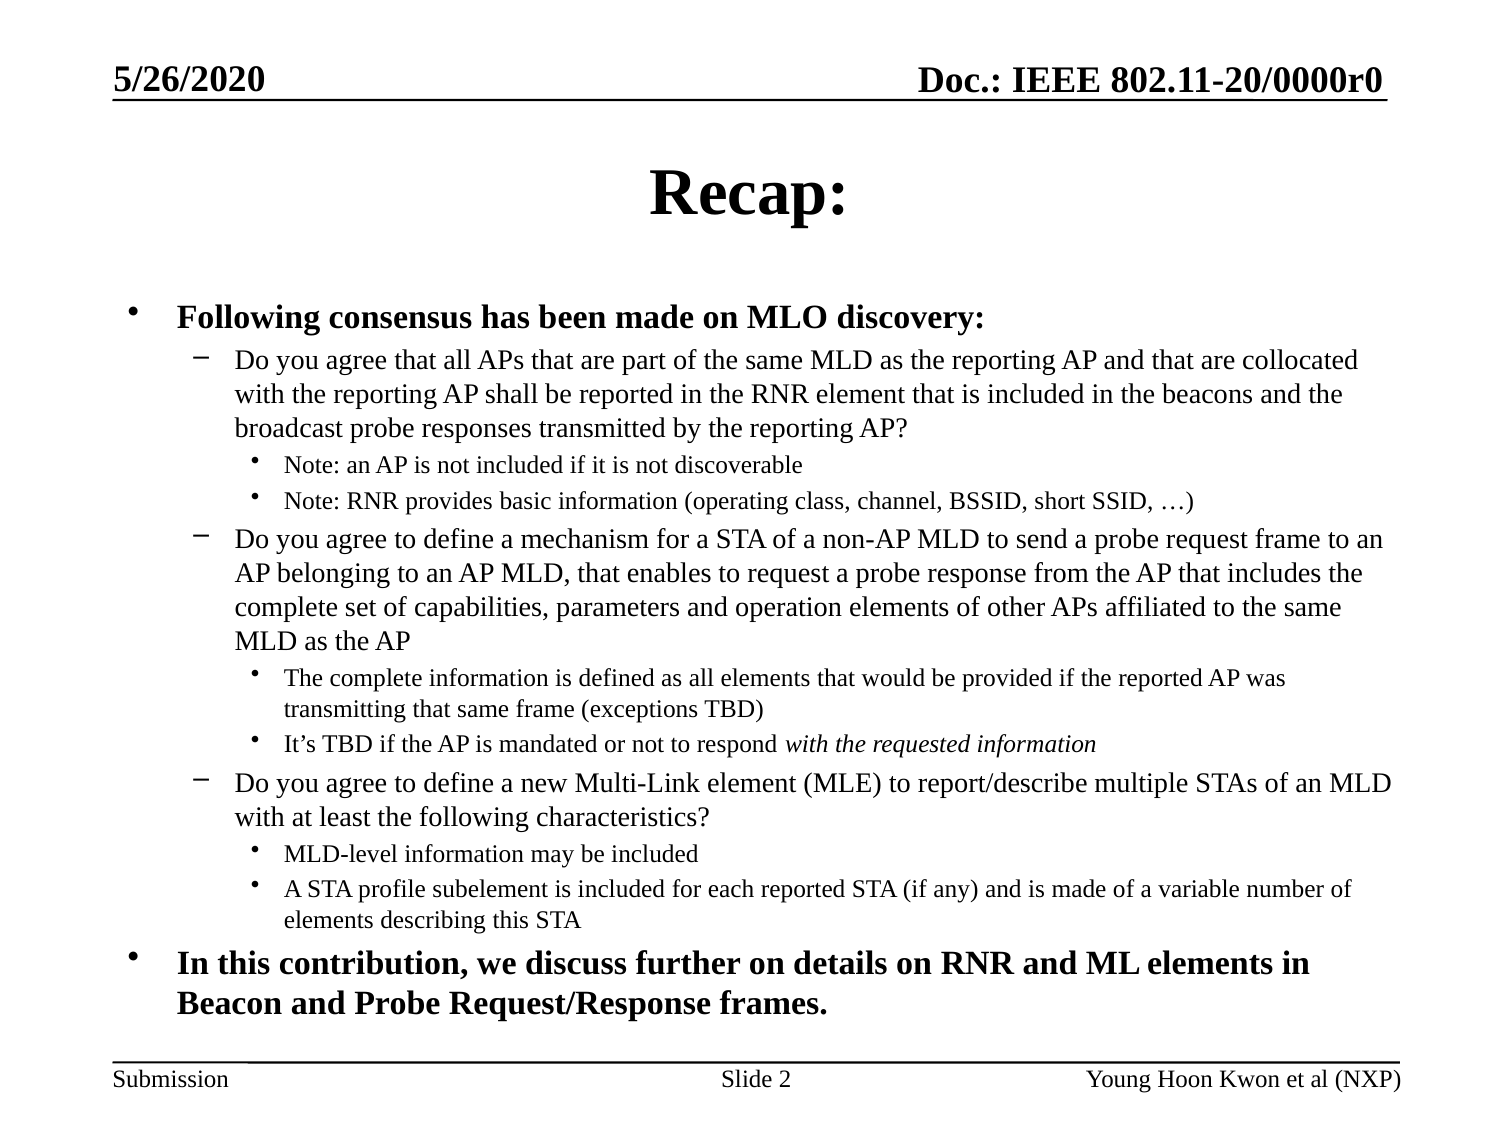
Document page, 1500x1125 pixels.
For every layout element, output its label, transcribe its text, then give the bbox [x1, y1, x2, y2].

title Recap: [112, 112, 1388, 263]
slide_number Slide 2 [712, 1061, 800, 1093]
footer Young Hoon Kwon et al (NXP) [1082, 1061, 1402, 1093]
list Following consensus has been made on MLO discovery: Do you agree that all APs that are part of the same MLD as the reporting AP and that are collocated with the reporting AP shall be reported in the RNR element that is included in the beacons and the broadcast probe responses transmitted by the reporting AP? Note: an AP is not included if it is not discoverable Note: RNR provides basic information (operating class, channel, BSSID, short SSID, …) Do you agree to define a mechanism for a STA of a non-AP MLD to send a probe request frame to an AP belonging to an AP MLD, that enables to request a probe response from the AP that includes the complete set of capabilities, parameters and operation elements of other APs affiliated to the same MLD as the AP The complete information is defined as all elements that would be provided if the reported AP was transmitting that same frame (exceptions TBD) It’s TBD if the AP is mandated or not to respond with the requested information Do you agree to define a new Multi-Link element (MLE) to report/describe multiple STAs of an MLD with at least the following characteristics? MLD-level information may be included A STA profile subelement is included for each reported STA (if any) and is made of a variable number of elements describing this STA In this contribution, we discuss further on details on RNR and ML elements in Beacon and Probe Request/Response frames. [112, 287, 1426, 1038]
